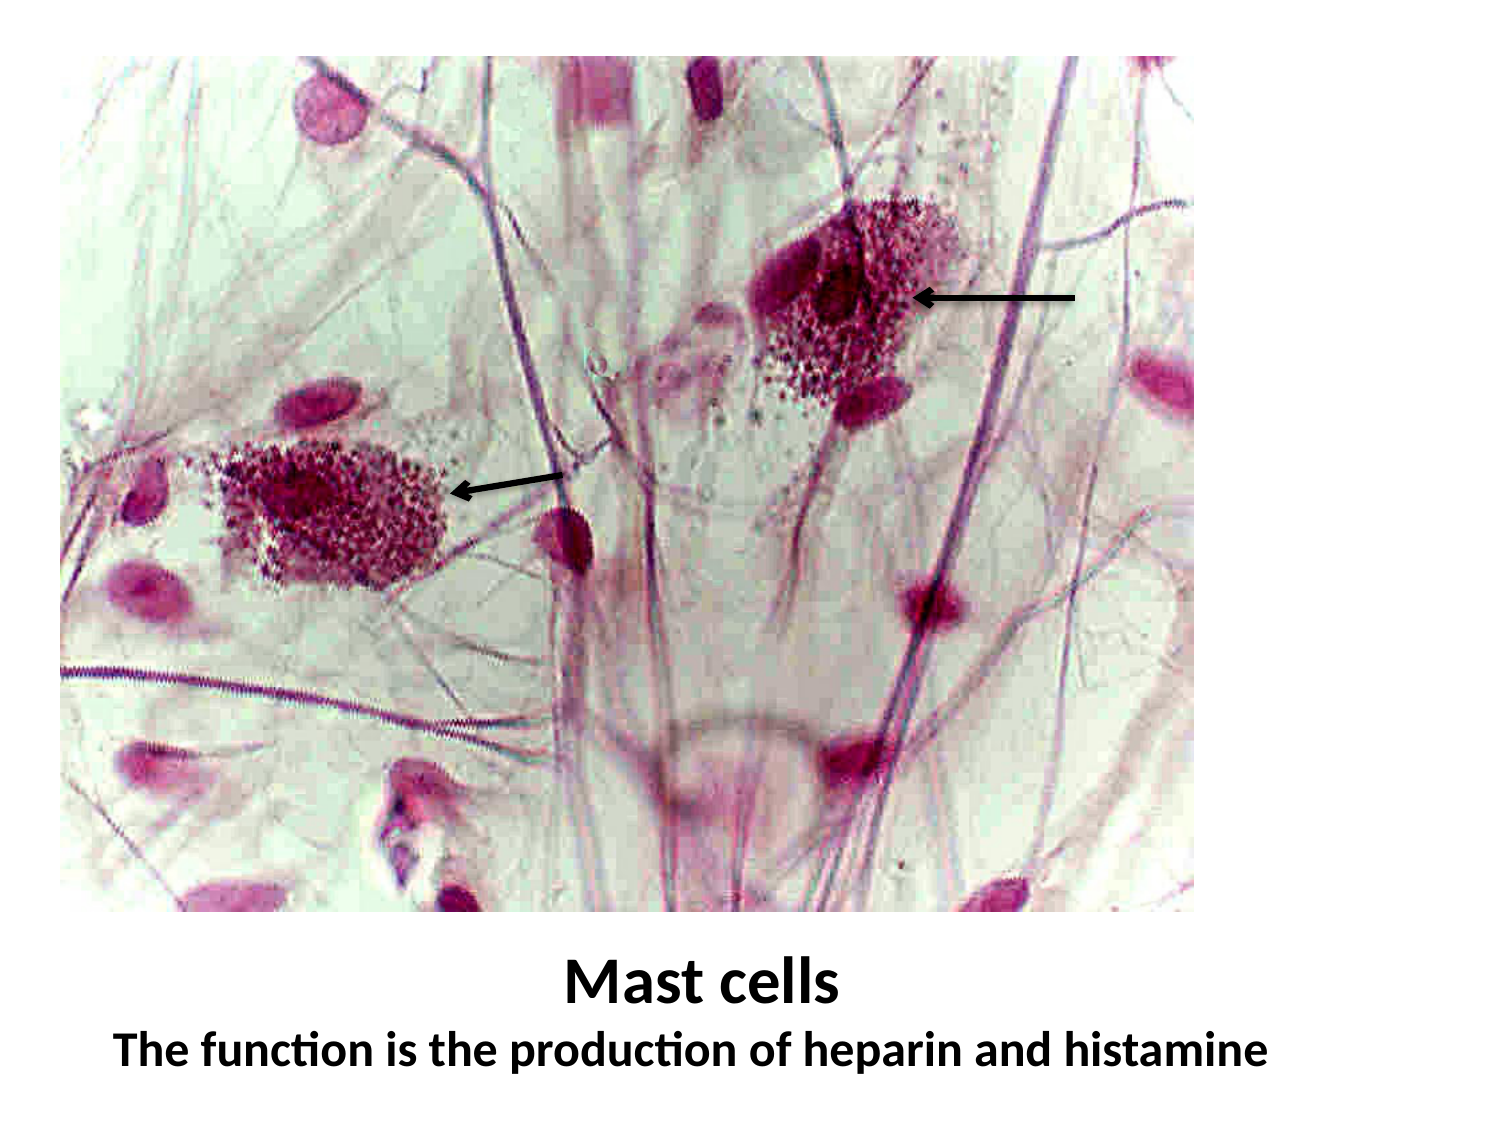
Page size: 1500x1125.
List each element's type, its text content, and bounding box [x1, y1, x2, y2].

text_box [449, 474, 563, 494]
text_box Mast cells The function is the production of heparin and histamine [98, 928, 1307, 1084]
picture [59, 56, 1194, 912]
